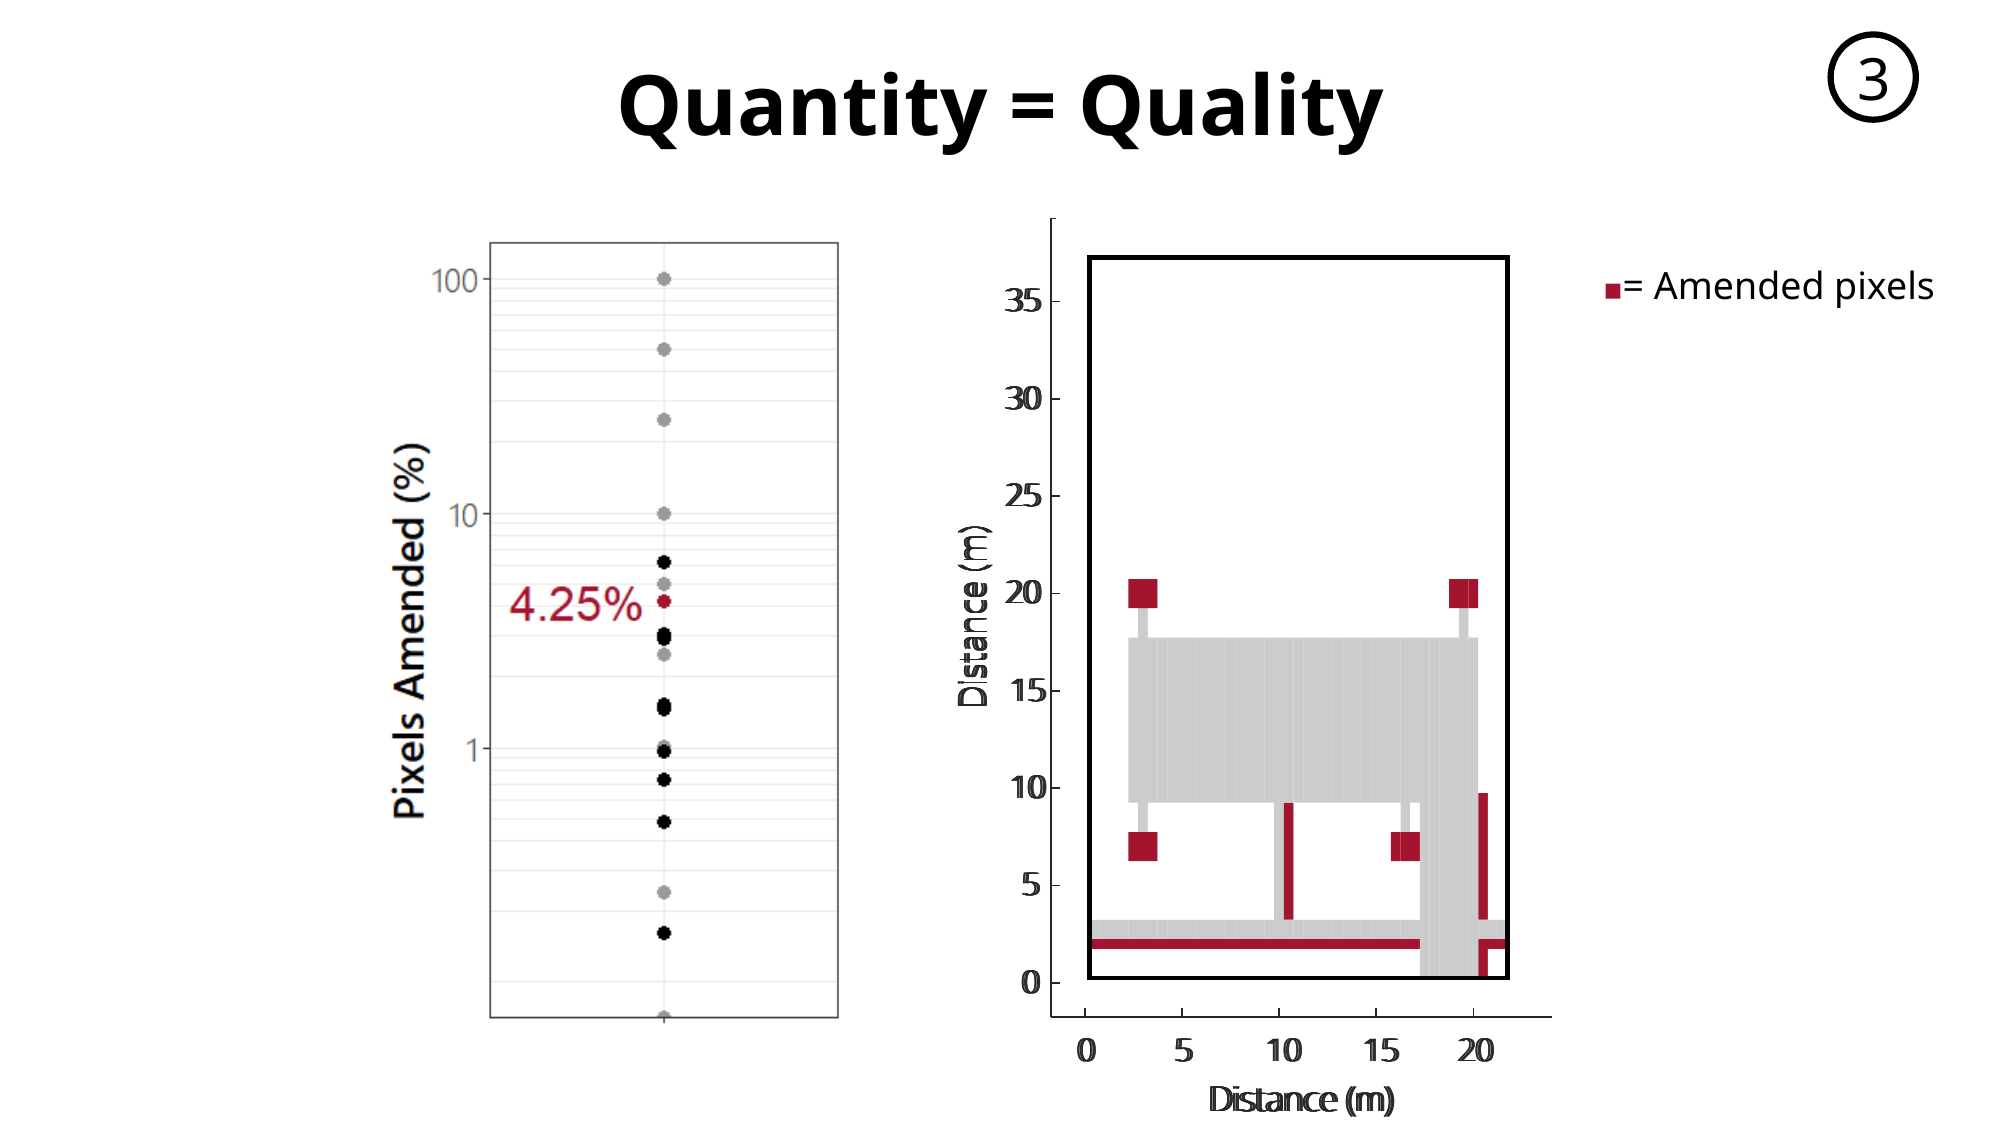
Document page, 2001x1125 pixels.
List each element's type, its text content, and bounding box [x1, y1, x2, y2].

title Quantity = Quality [0, 0, 2000, 218]
picture [380, 172, 850, 1111]
text_box = Amended pixels [1607, 254, 1950, 315]
text_box 3 [1829, 33, 1917, 121]
text_box [1604, 283, 1622, 300]
picture [941, 146, 1570, 1122]
